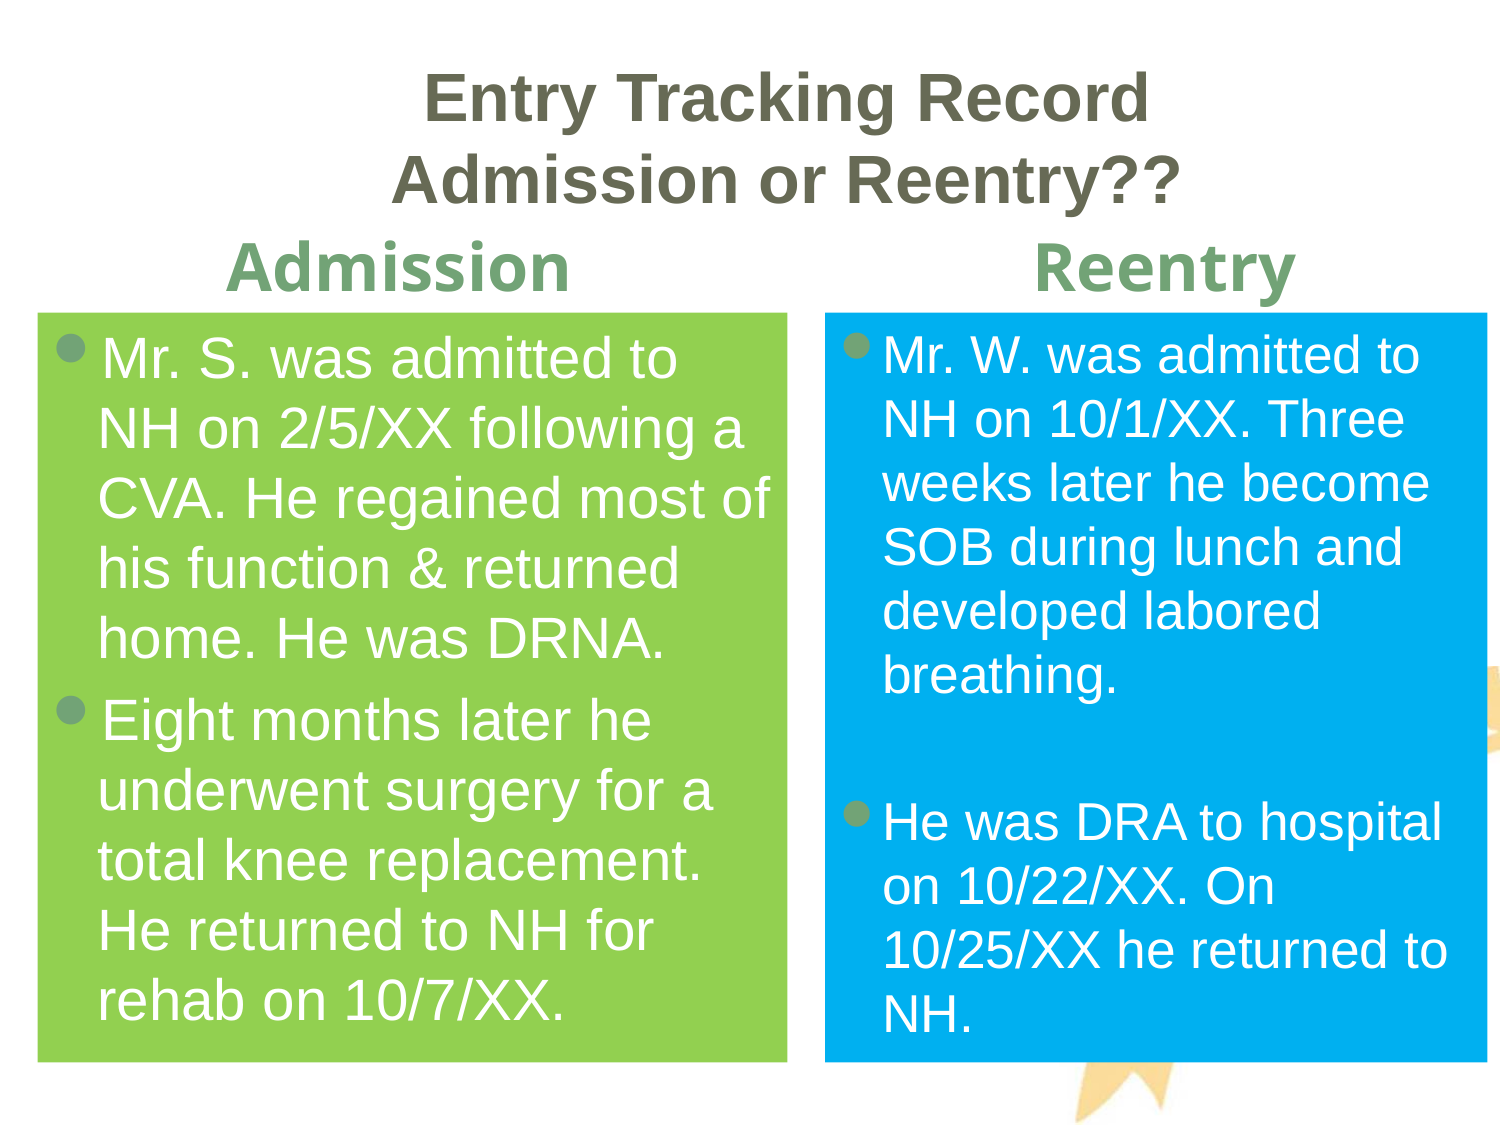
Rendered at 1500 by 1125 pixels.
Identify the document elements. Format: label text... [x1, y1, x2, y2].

list Mr. S. was admitted to NH on 2/5/XX following a CVA. He regained most of his function & returned home. He was DRNA. Eight months later he underwent surgery for a total knee replacement. He returned to NH for rehab on 10/7/XX. [37, 312, 788, 1063]
title Entry Tracking Record Admission or Reentry?? [150, 44, 1425, 233]
list Reentry [811, 199, 1500, 313]
list Admission [36, 199, 776, 313]
list Mr. W. was admitted to NH on 10/1/XX. Three weeks later he become SOB during lunch and developed labored breathing. He was DRA to hospital on 10/22/XX. On 10/25/XX he returned to NH. [825, 312, 1488, 1063]
picture [1059, 666, 1500, 1125]
